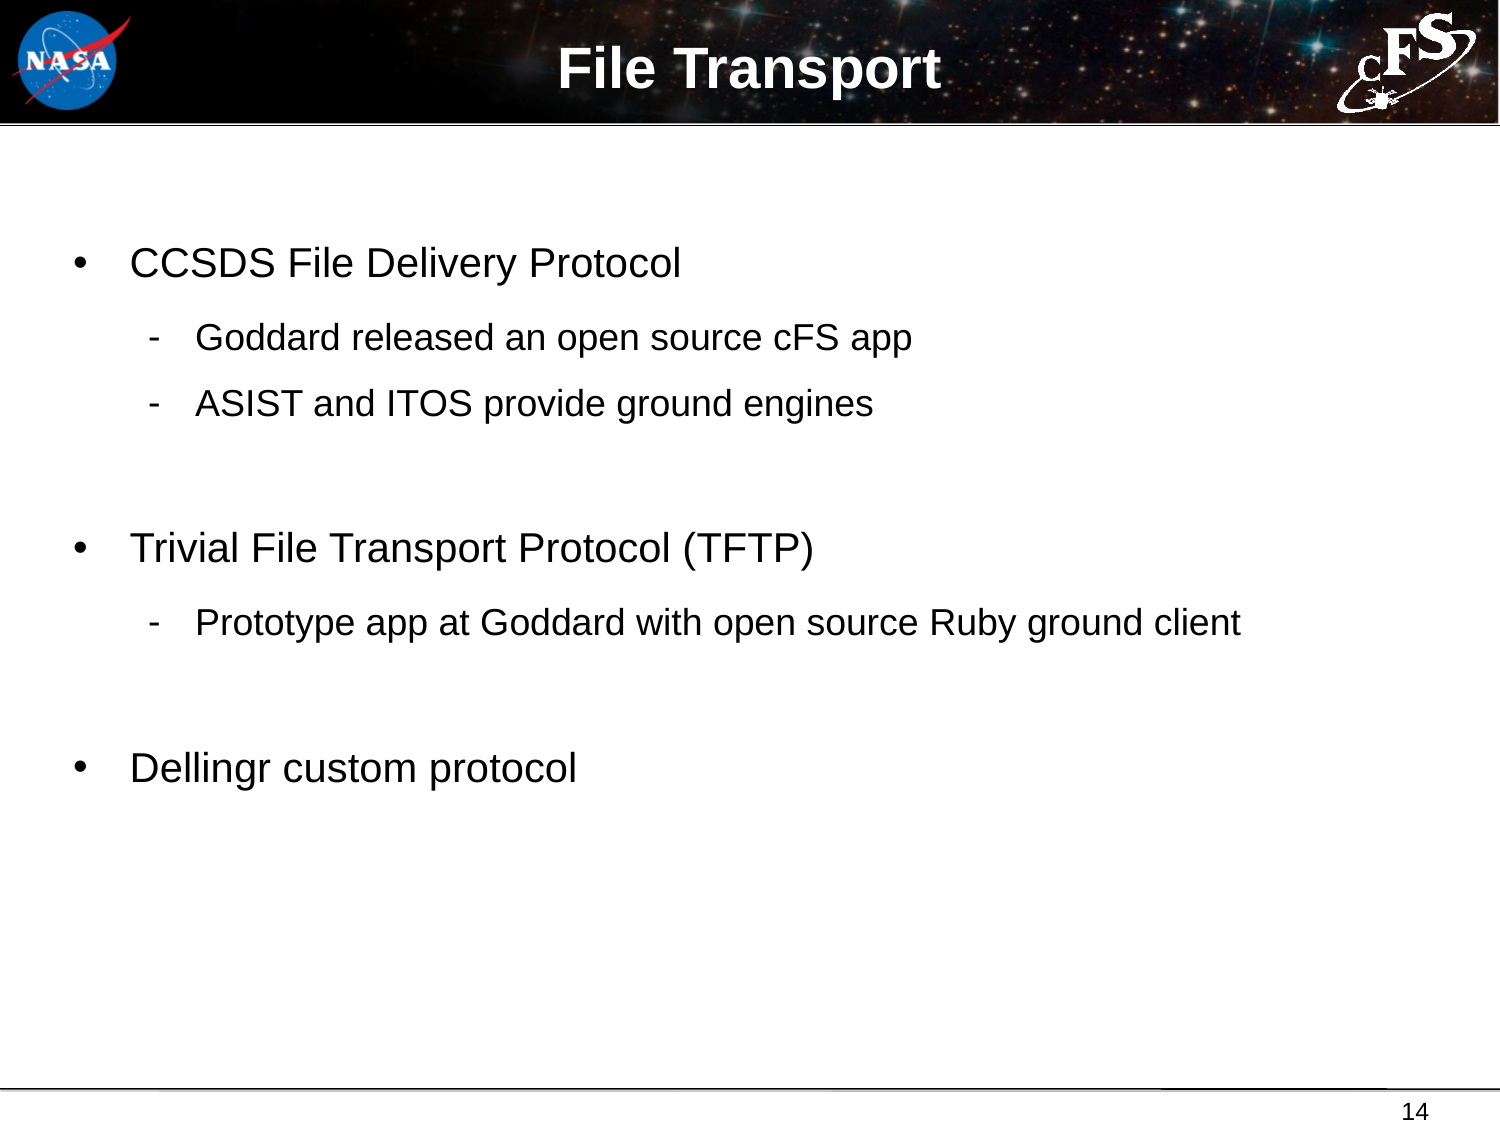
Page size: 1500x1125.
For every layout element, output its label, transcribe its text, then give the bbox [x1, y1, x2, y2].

list CCSDS File Delivery Protocol Goddard released an open source cFS app ASIST and ITOS provide ground engines Trivial File Transport Protocol (TFTP) Prototype app at Goddard with open source Ruby ground client Dellingr custom protocol [73, 237, 1423, 890]
picture [0, 0, 75, 125]
picture [1425, 0, 1500, 125]
title File Transport [75, 0, 1425, 163]
